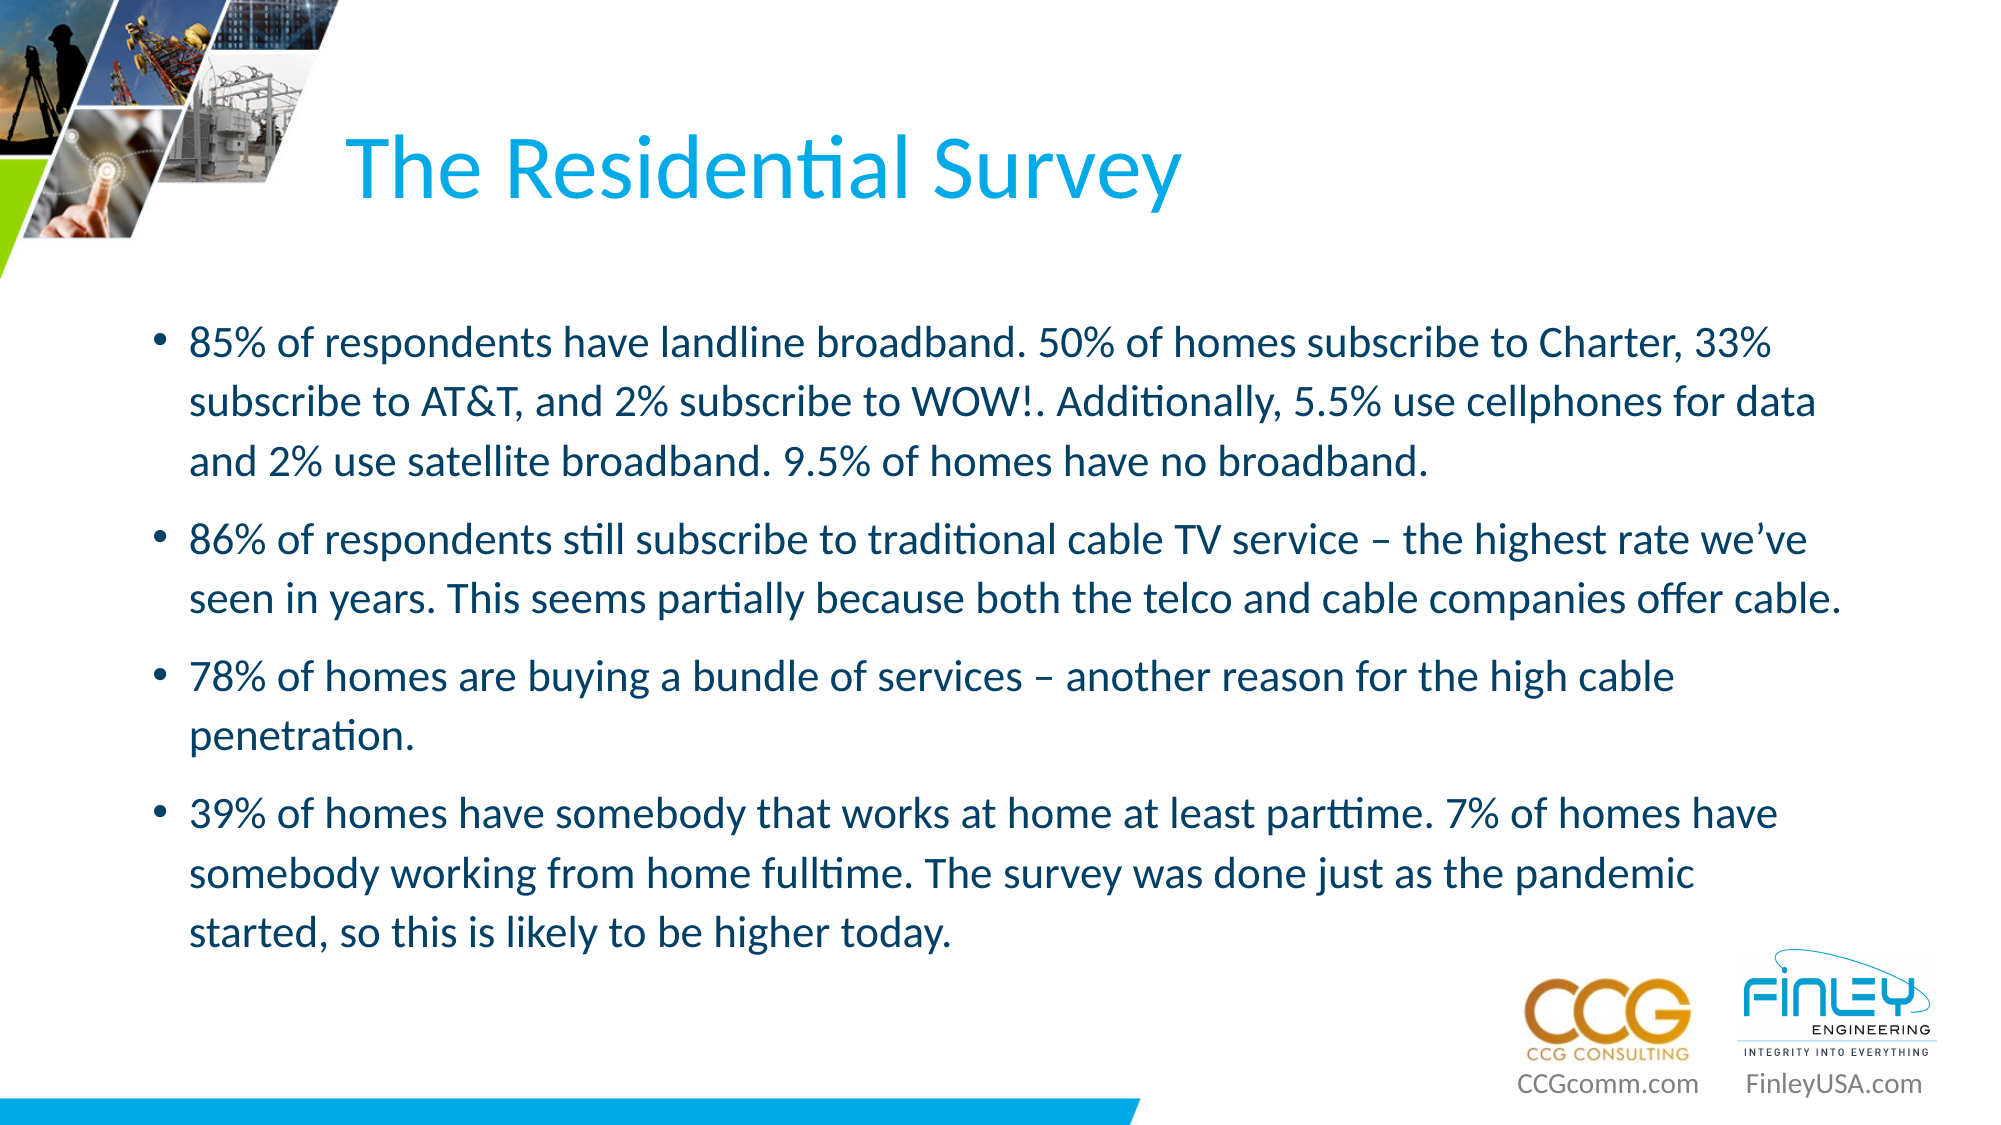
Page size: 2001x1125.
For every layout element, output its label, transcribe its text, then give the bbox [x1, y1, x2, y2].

picture [0, 0, 1184, 1125]
list 85% of respondents have landline broadband. 50% of homes subscribe to Charter, 33% subscribe to AT&T, and 2% subscribe to WOW!. Additionally, 5.5% use cellphones for data and 2% use satellite broadband. 9.5% of homes have no broadband. 86% of respondents still subscribe to traditional cable TV service – the highest rate we’ve seen in years. This seems partially because both the telco and cable companies offer cable. 78% of homes are buying a bundle of services – another reason for the high cable penetration. 39% of homes have somebody that works at home at least parttime. 7% of homes have somebody working from home fulltime. The survey was done just as the pandemic started, so this is likely to be higher today. [137, 299, 1863, 1014]
picture [1519, 1014, 1696, 1066]
picture [1737, 949, 1937, 1058]
title The Residential Survey [330, 59, 1863, 278]
